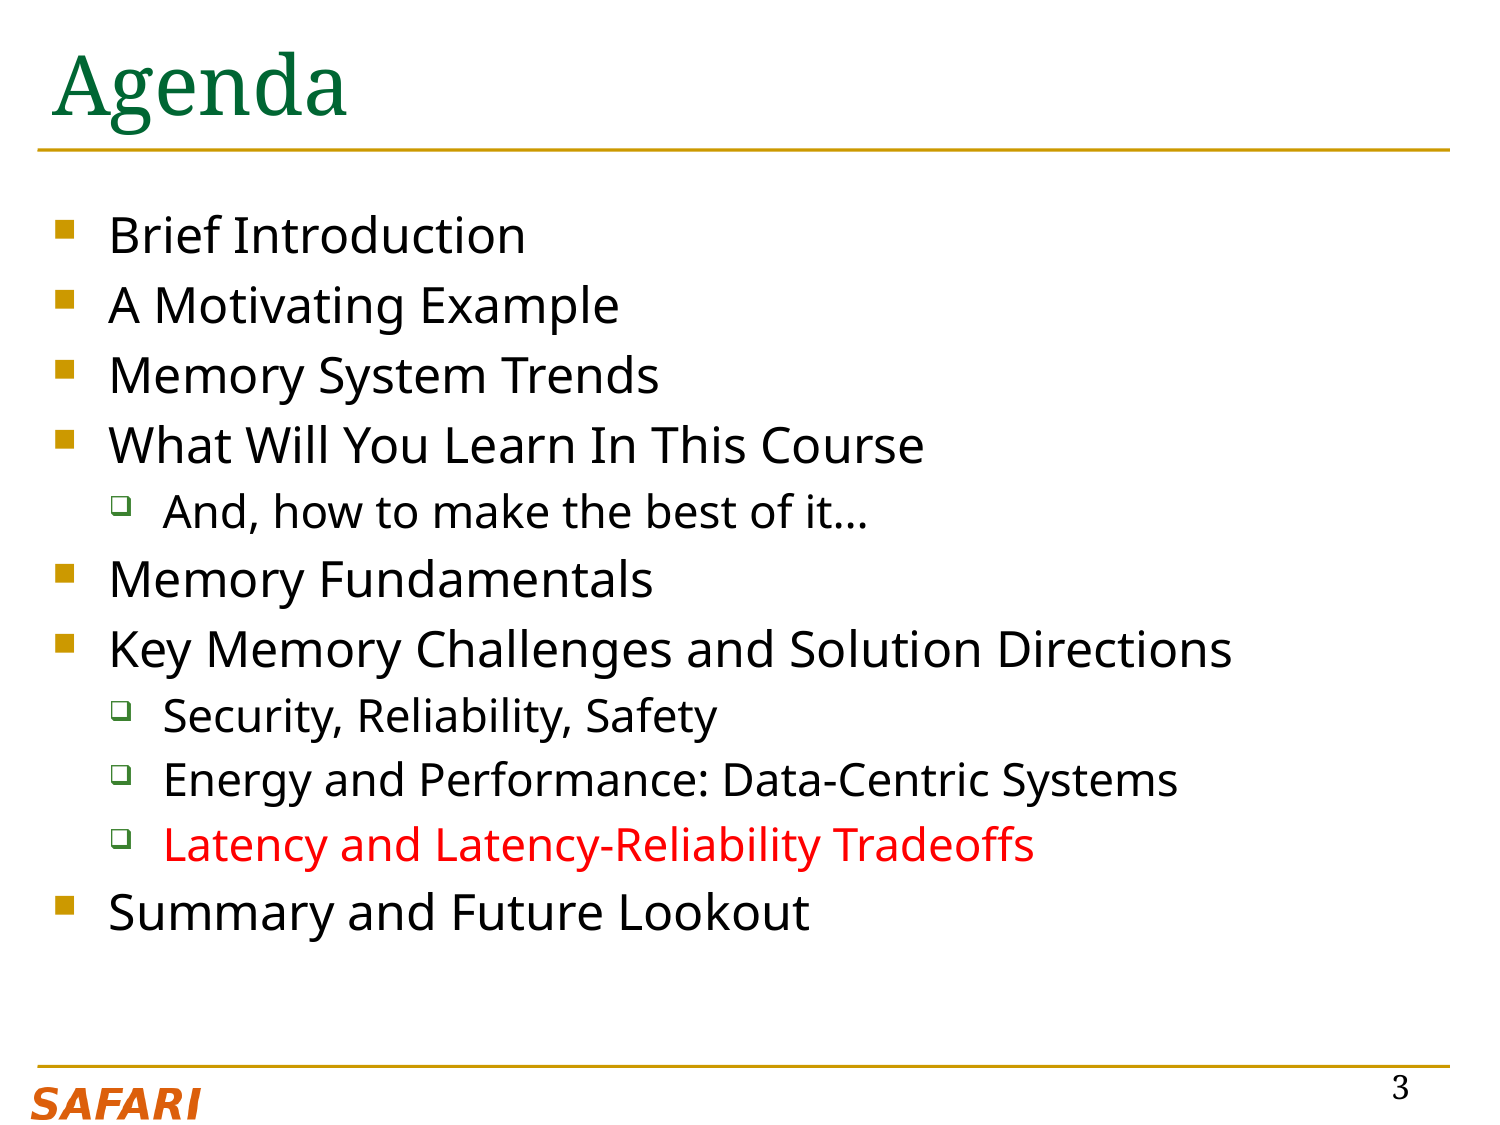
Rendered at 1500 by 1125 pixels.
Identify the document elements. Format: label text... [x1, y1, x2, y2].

picture [29, 1078, 207, 1125]
list Brief Introduction A Motivating Example Memory System Trends What Will You Learn In This Course And, how to make the best of it… Memory Fundamentals Key Memory Challenges and Solution Directions Security, Reliability, Safety Energy and Performance: Data-Centric Systems Latency and Latency-Reliability Tradeoffs Summary and Future Lookout [37, 196, 1451, 997]
slide_number 3 [1074, 1043, 1426, 1120]
title Agenda [37, 24, 1451, 196]
